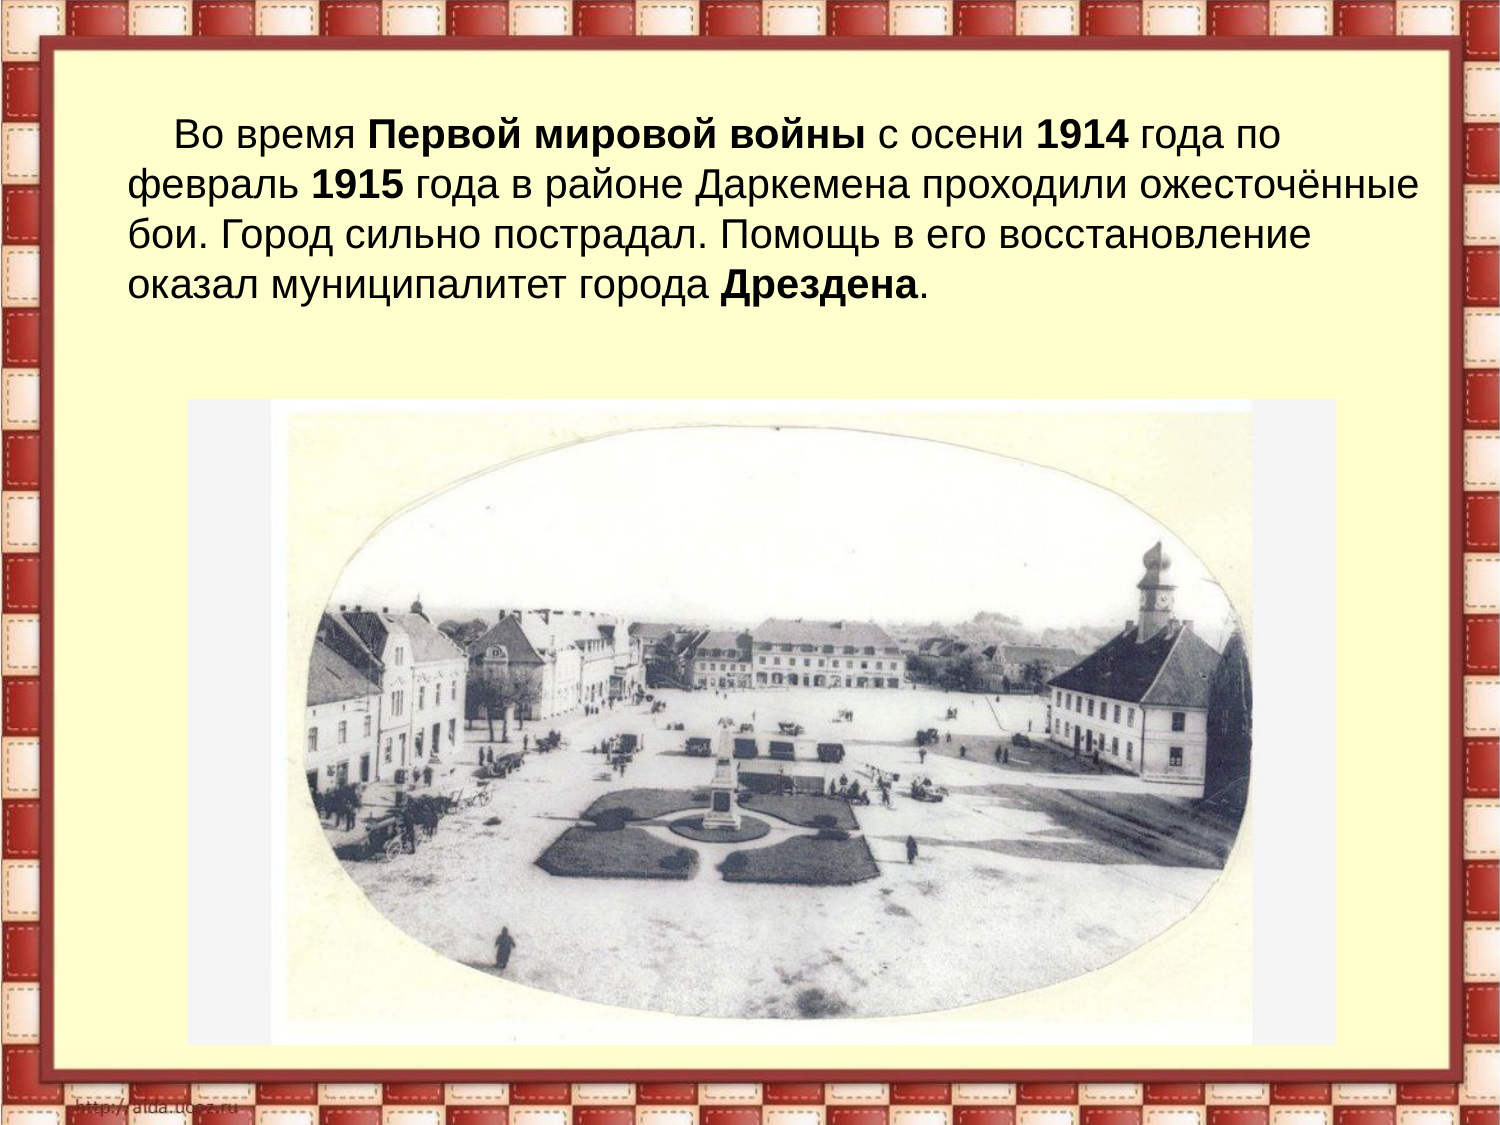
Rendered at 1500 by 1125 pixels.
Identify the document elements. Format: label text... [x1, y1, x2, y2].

picture [0, 0, 1500, 1125]
text_box Во время Первой мировой войны с осени 1914 года по февраль 1915 года в районе Даркемена проходили ожесточённые бои. Город сильно пострадал. Помощь в его восстановление оказал муниципалитет города Дрездена. [112, 99, 1453, 315]
